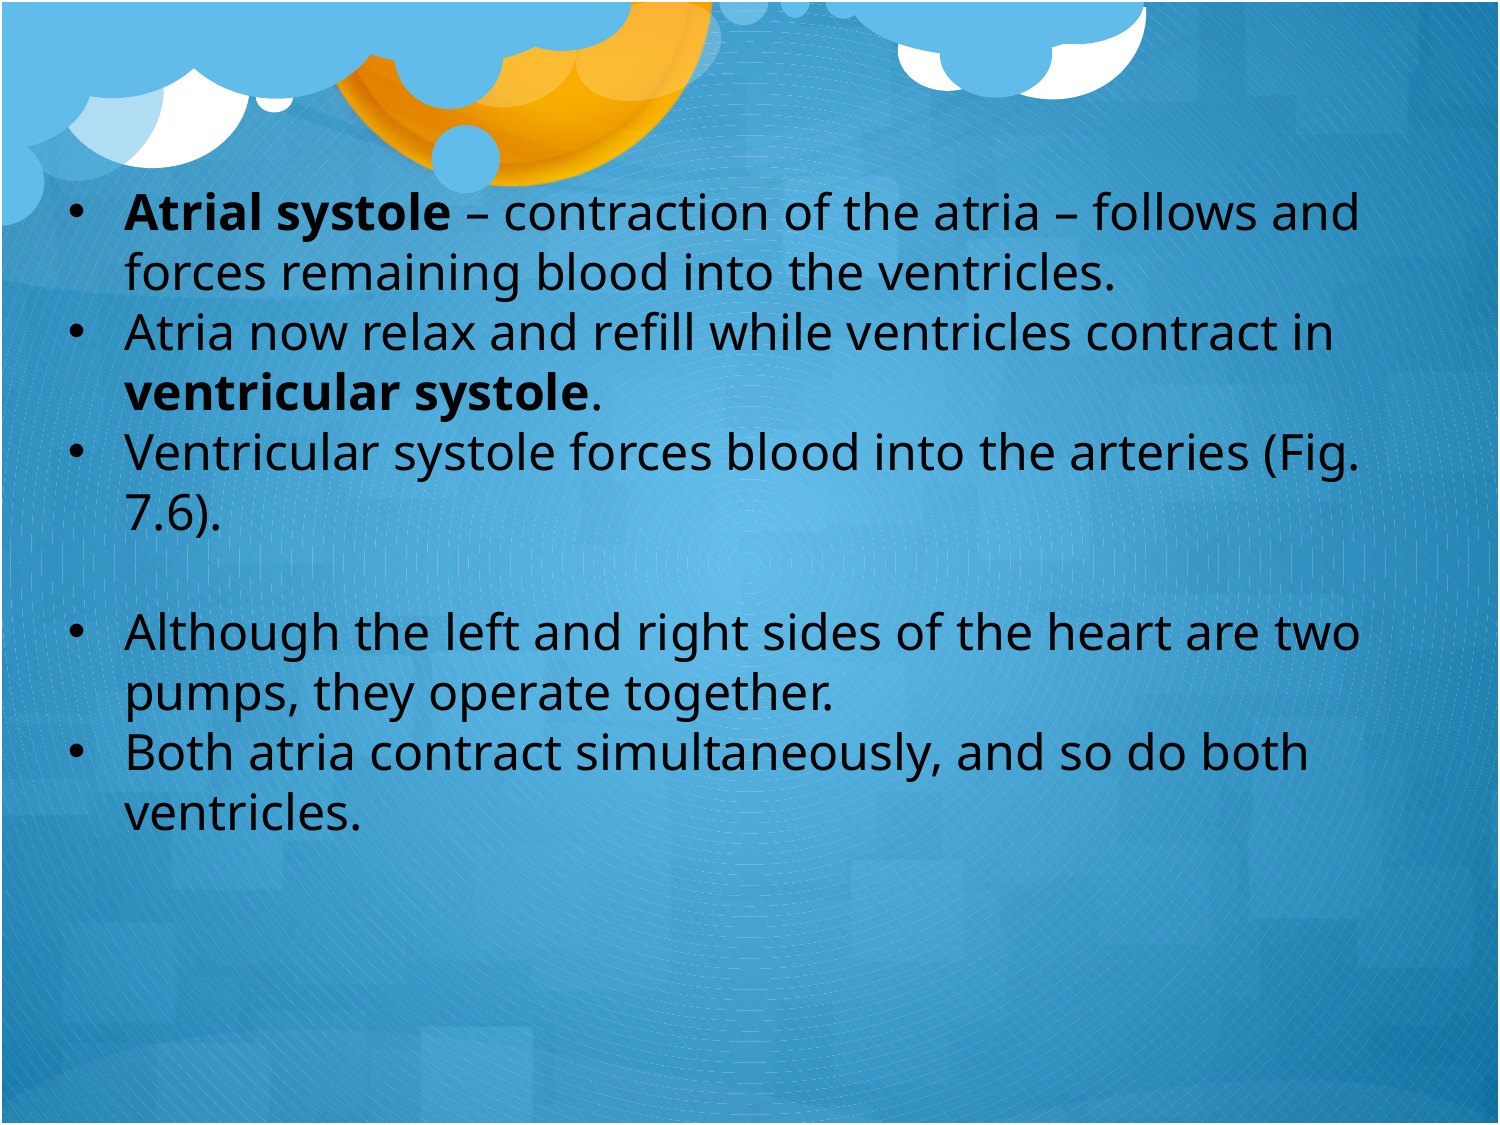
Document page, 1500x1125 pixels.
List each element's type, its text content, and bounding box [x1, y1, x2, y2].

text_box Atrial systole – contraction of the atria – follows and forces remaining blood into the ventricles. Atria now relax and refill while ventricles contract in ventricular systole. Ventricular systole forces blood into the arteries (Fig. 7.6). Although the left and right sides of the heart are two pumps, they operate together. Both atria contract simultaneously, and so do both ventricles. [53, 172, 1436, 848]
picture [2, 2, 1498, 1123]
